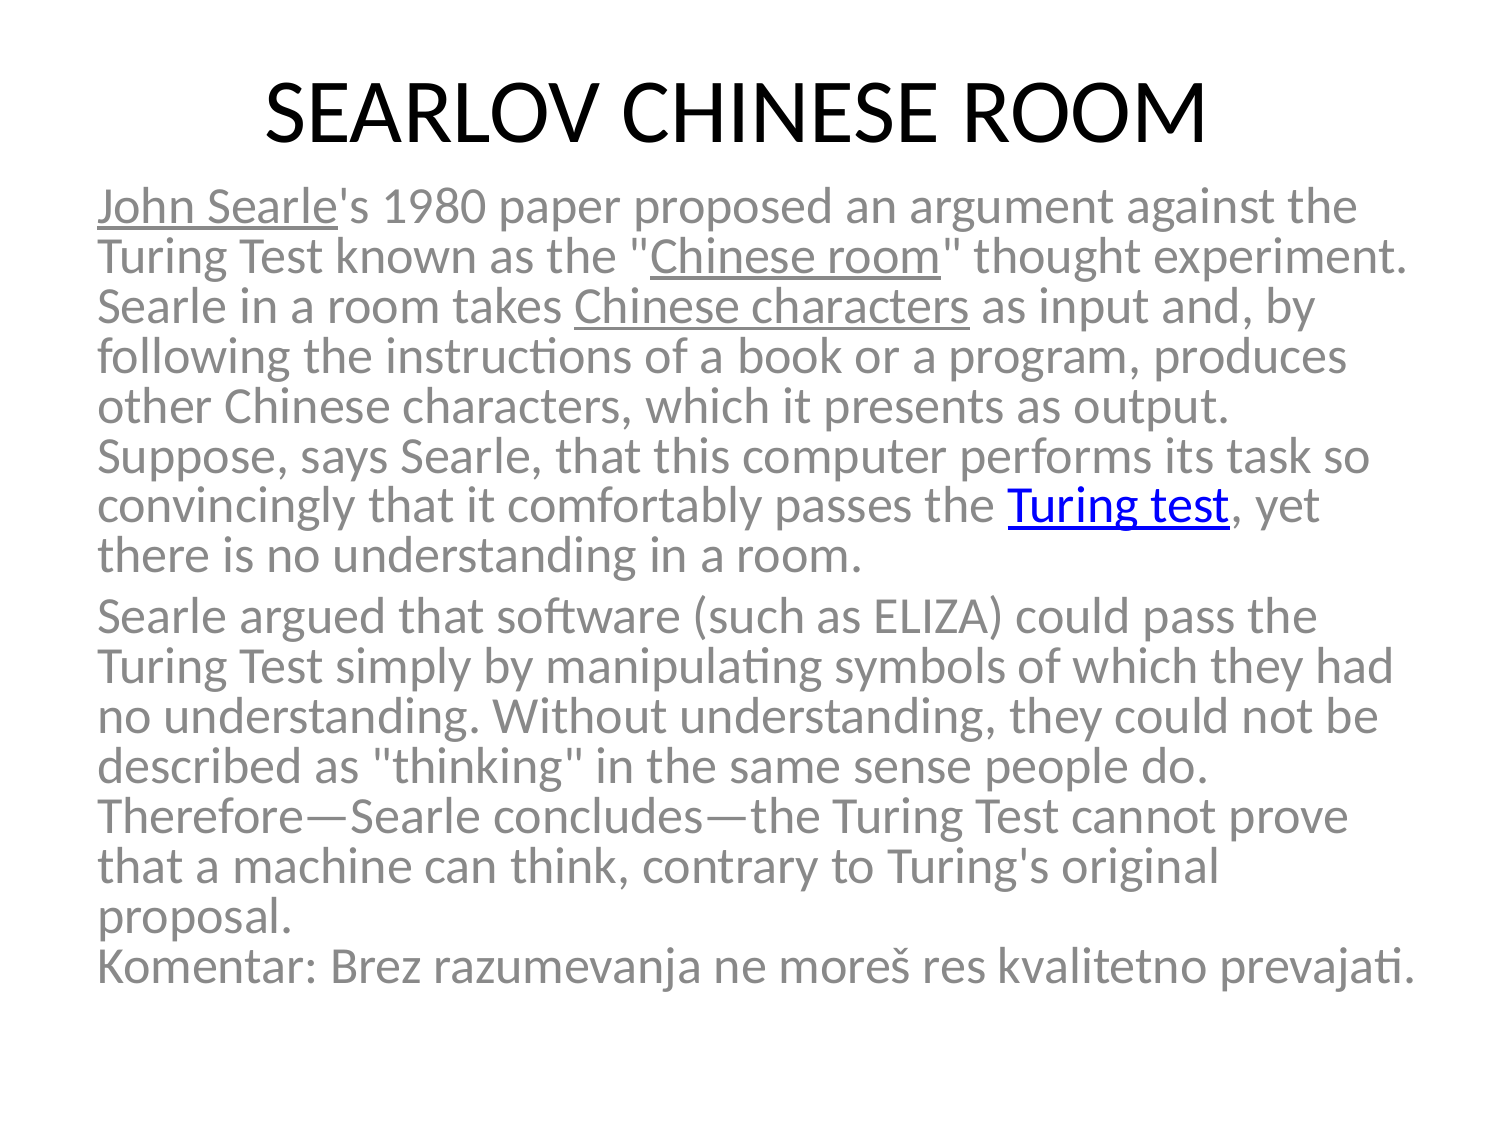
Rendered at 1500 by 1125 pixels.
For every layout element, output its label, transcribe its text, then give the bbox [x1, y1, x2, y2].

title SEARLOV CHINESE ROOM [152, 35, 1344, 175]
subtitle John Searle's 1980 paper proposed an argument against the Turing Test known as the "Chinese room" thought experiment. Searle in a room takes Chinese characters as input and, by following the instructions of a book or a program, produces other Chinese characters, which it presents as output. Suppose, says Searle, that this computer performs its task so convincingly that it comfortably passes the Turing test, yet there is no understanding in a room. Searle argued that software (such as ELIZA) could pass the Turing Test simply by manipulating symbols of which they had no understanding. Without understanding, they could not be described as "thinking" in the same sense people do. Therefore—Searle concludes—the Turing Test cannot prove that a machine can think, contrary to Turing's original proposal. Komentar: Brez razumevanja ne moreš res kvalitetno prevajati. [82, 175, 1442, 1100]
